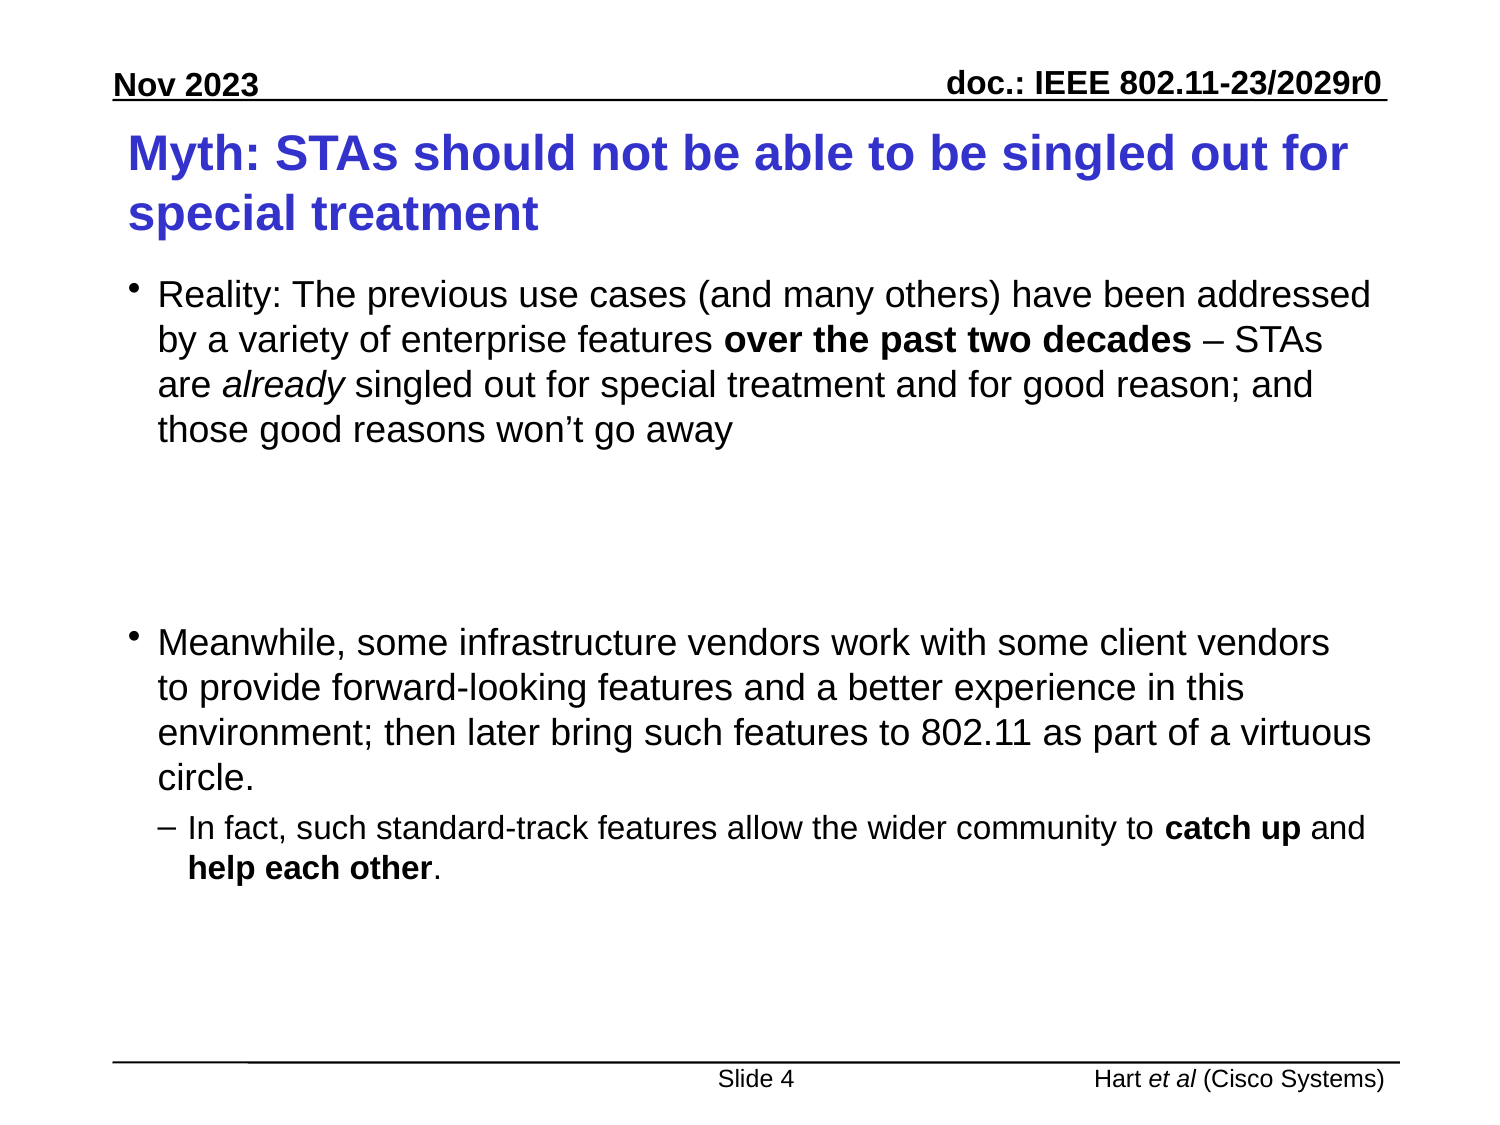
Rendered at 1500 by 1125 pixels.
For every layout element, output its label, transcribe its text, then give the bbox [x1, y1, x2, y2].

list Reality: The previous use cases (and many others) have been addressed by a variety of enterprise features over the past two decades – STAs are already singled out for special treatment and for good reason; and those good reasons won’t go away Meanwhile, some infrastructure vendors work with some client vendors to provide forward-looking features and a better experience in this environment; then later bring such features to 802.11 as part of a virtuous circle. In fact, such standard-track features allow the wider community to catch up and help each other. [112, 262, 1388, 1000]
title Myth: STAs should not be able to be singled out for special treatment [112, 112, 1388, 262]
slide_number Slide 4 [709, 1061, 803, 1093]
footer Hart et al (Cisco Systems) [924, 1062, 1400, 1093]
